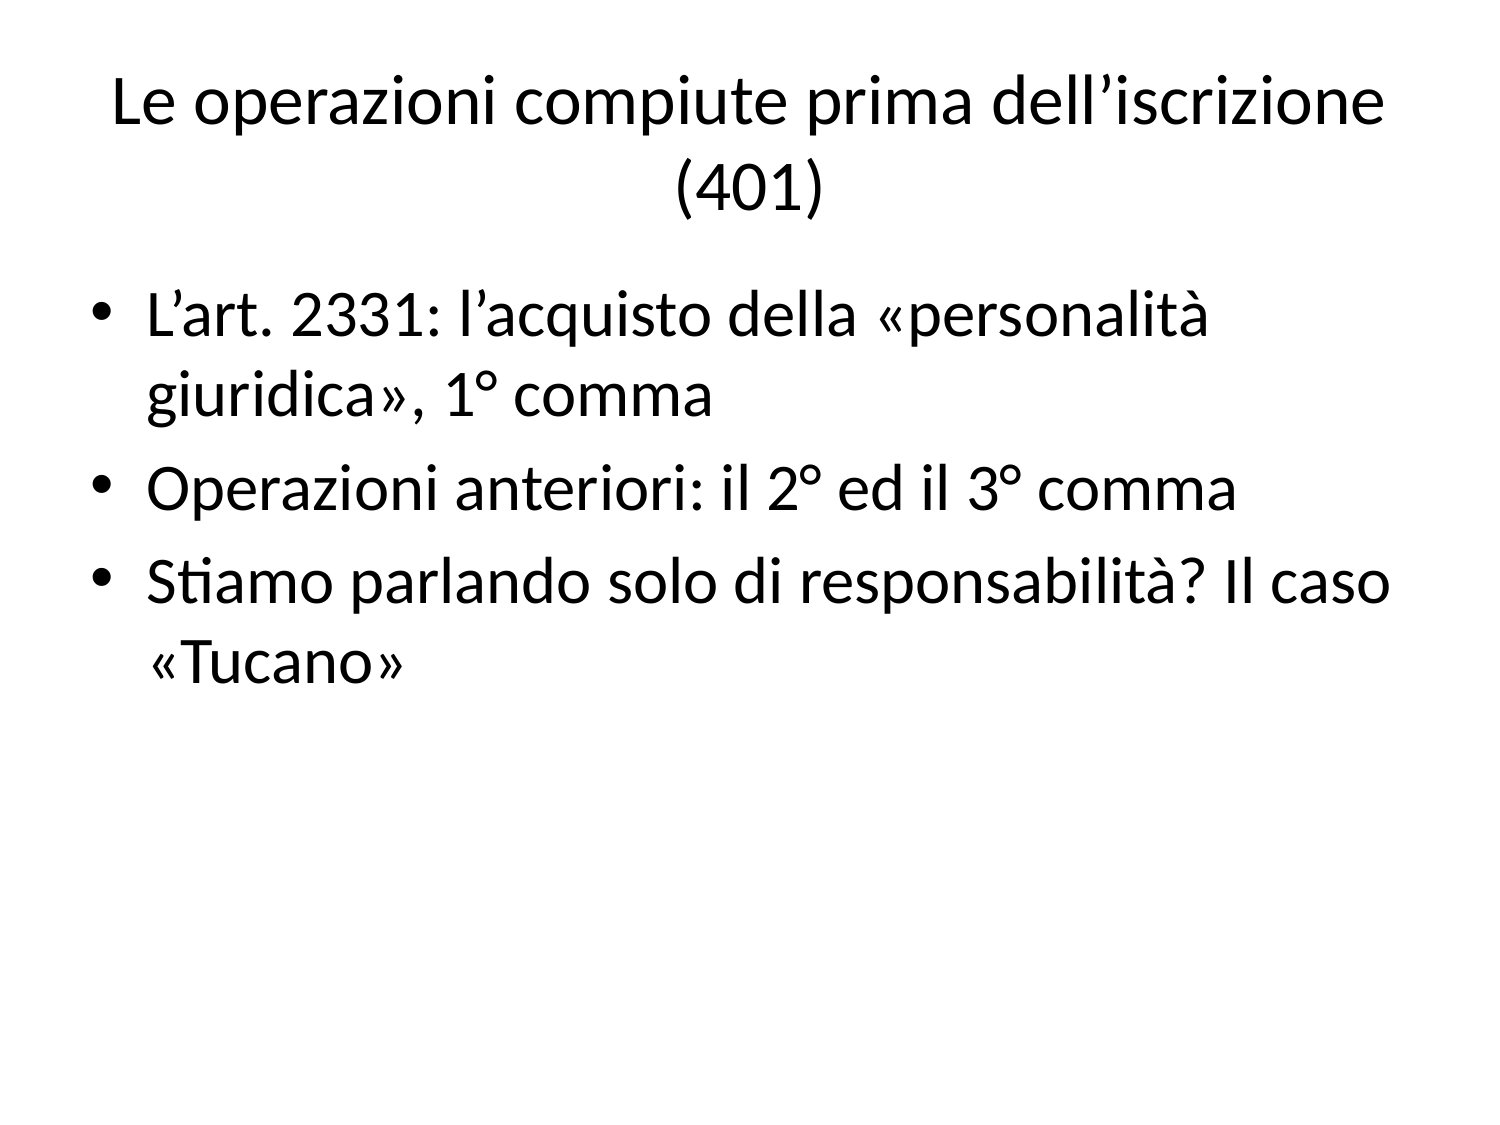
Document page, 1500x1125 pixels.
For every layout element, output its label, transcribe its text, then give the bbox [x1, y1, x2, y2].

title Le operazioni compiute prima dell’iscrizione (401) [75, 45, 1425, 233]
list L’art. 2331: l’acquisto della «personalità giuridica», 1° comma Operazioni anteriori: il 2° ed il 3° comma Stiamo parlando solo di responsabilità? Il caso «Tucano» [75, 262, 1425, 1005]
